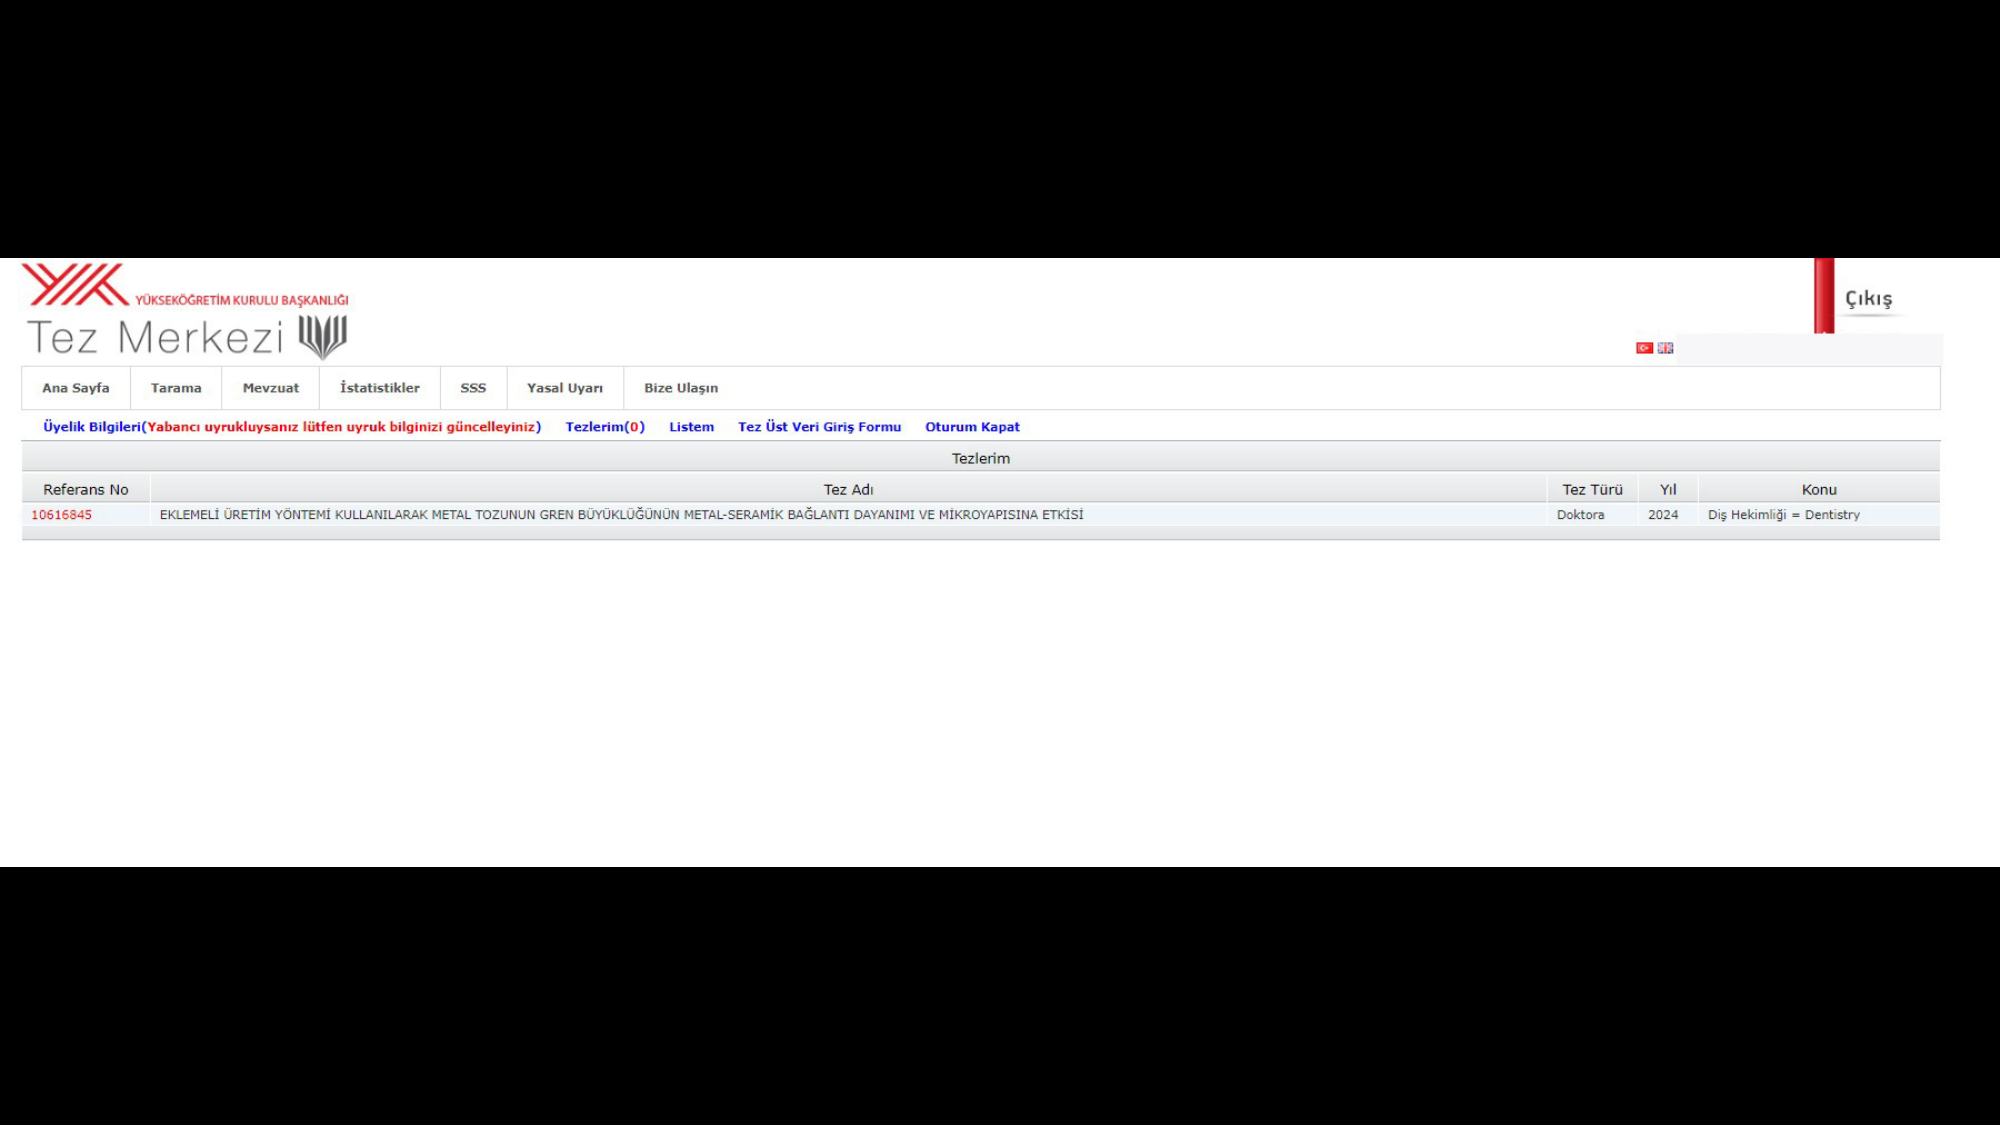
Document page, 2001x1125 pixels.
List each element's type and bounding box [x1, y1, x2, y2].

picture [0, 257, 2000, 867]
